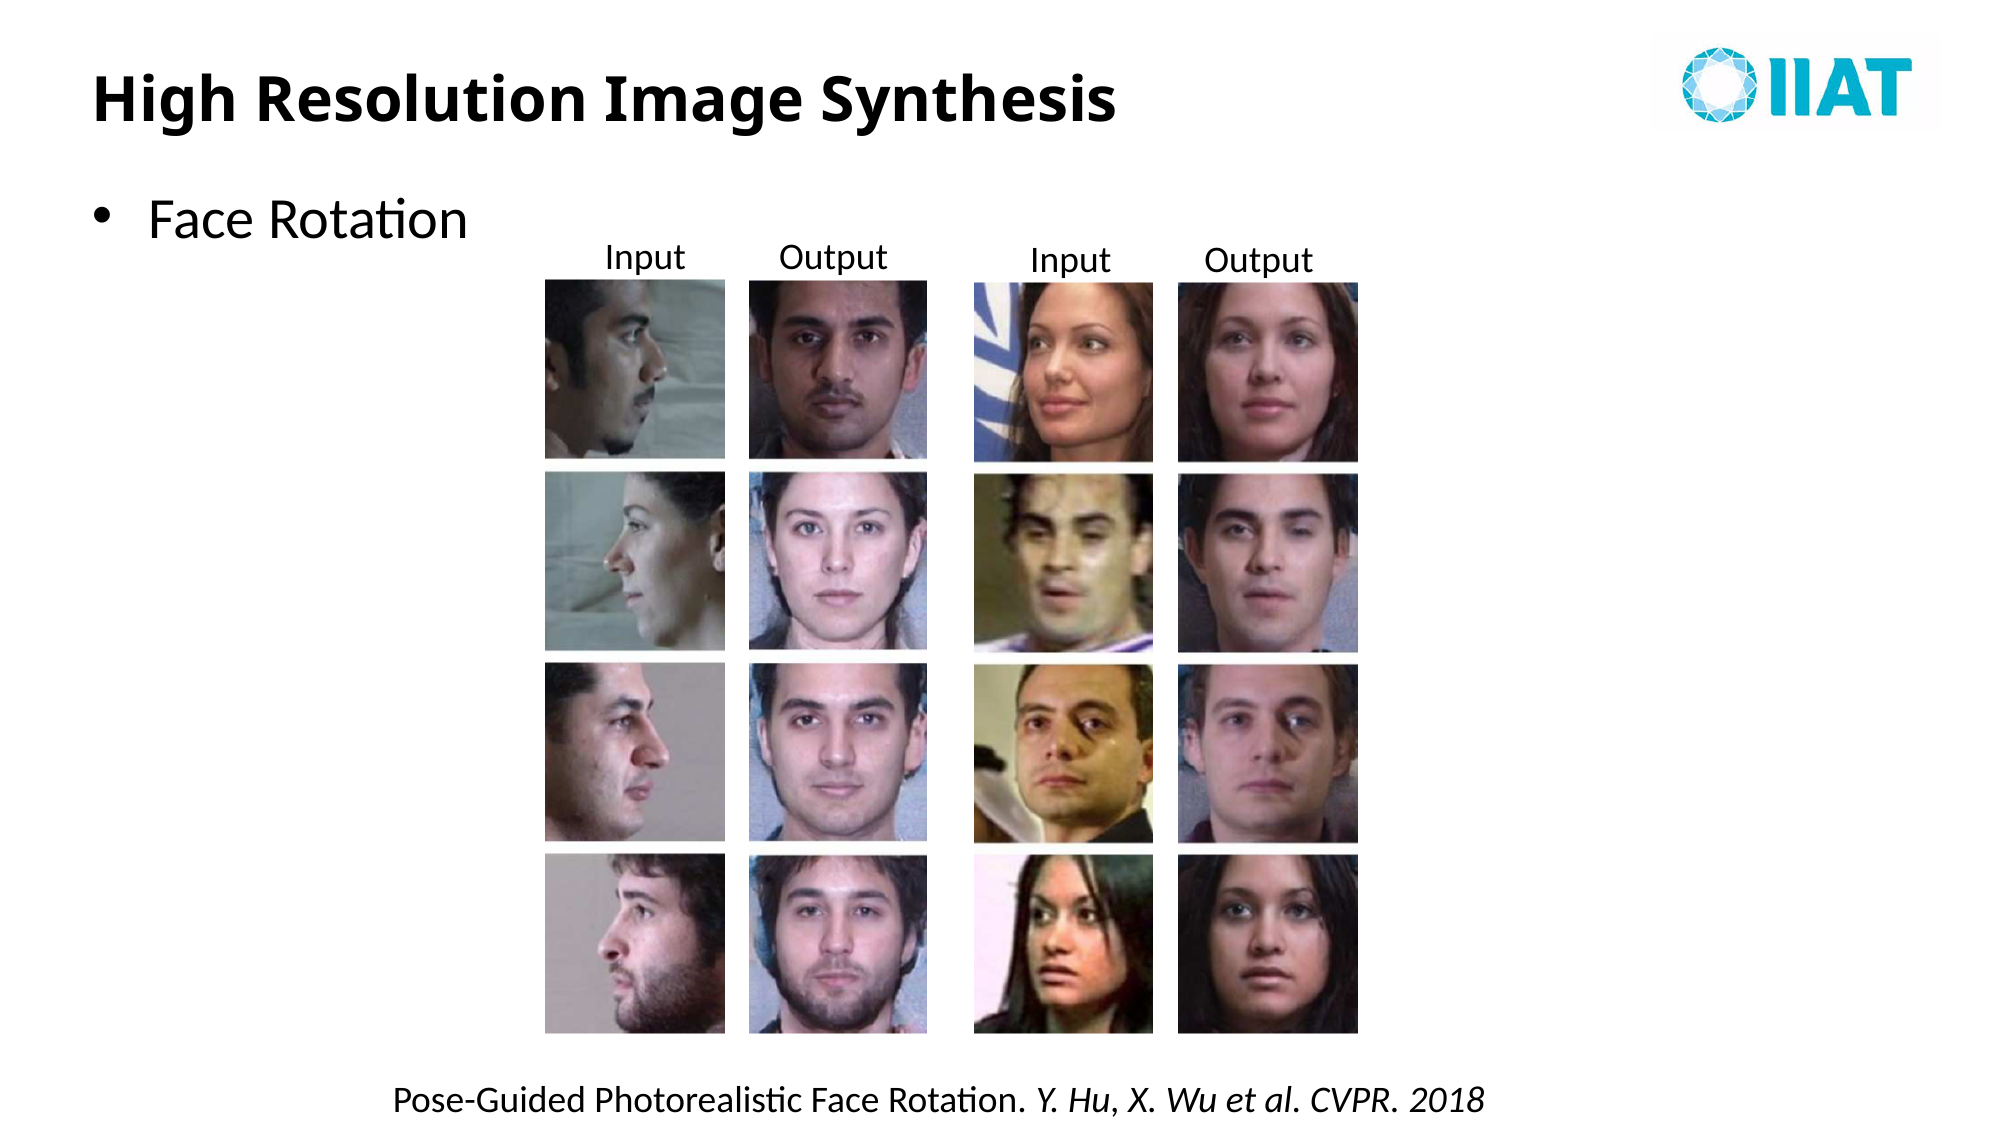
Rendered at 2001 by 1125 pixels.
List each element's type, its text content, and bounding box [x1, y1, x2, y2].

text_box Pose-Guided Photorealistic Face Rotation. Y. Hu, X. Wu et al. CVPR. 2018 [378, 1067, 1501, 1125]
text_box Face Rotation [77, 172, 485, 258]
picture [1650, 33, 1941, 131]
text_box Input Output [1015, 227, 1329, 280]
slide_number [1412, 1042, 1863, 1103]
text_box [75, 192, 1803, 410]
picture [537, 271, 930, 1035]
picture [971, 280, 1360, 1035]
text_box Input Output [590, 224, 904, 271]
text_box High Resolution Image Synthesis [76, 0, 1398, 210]
